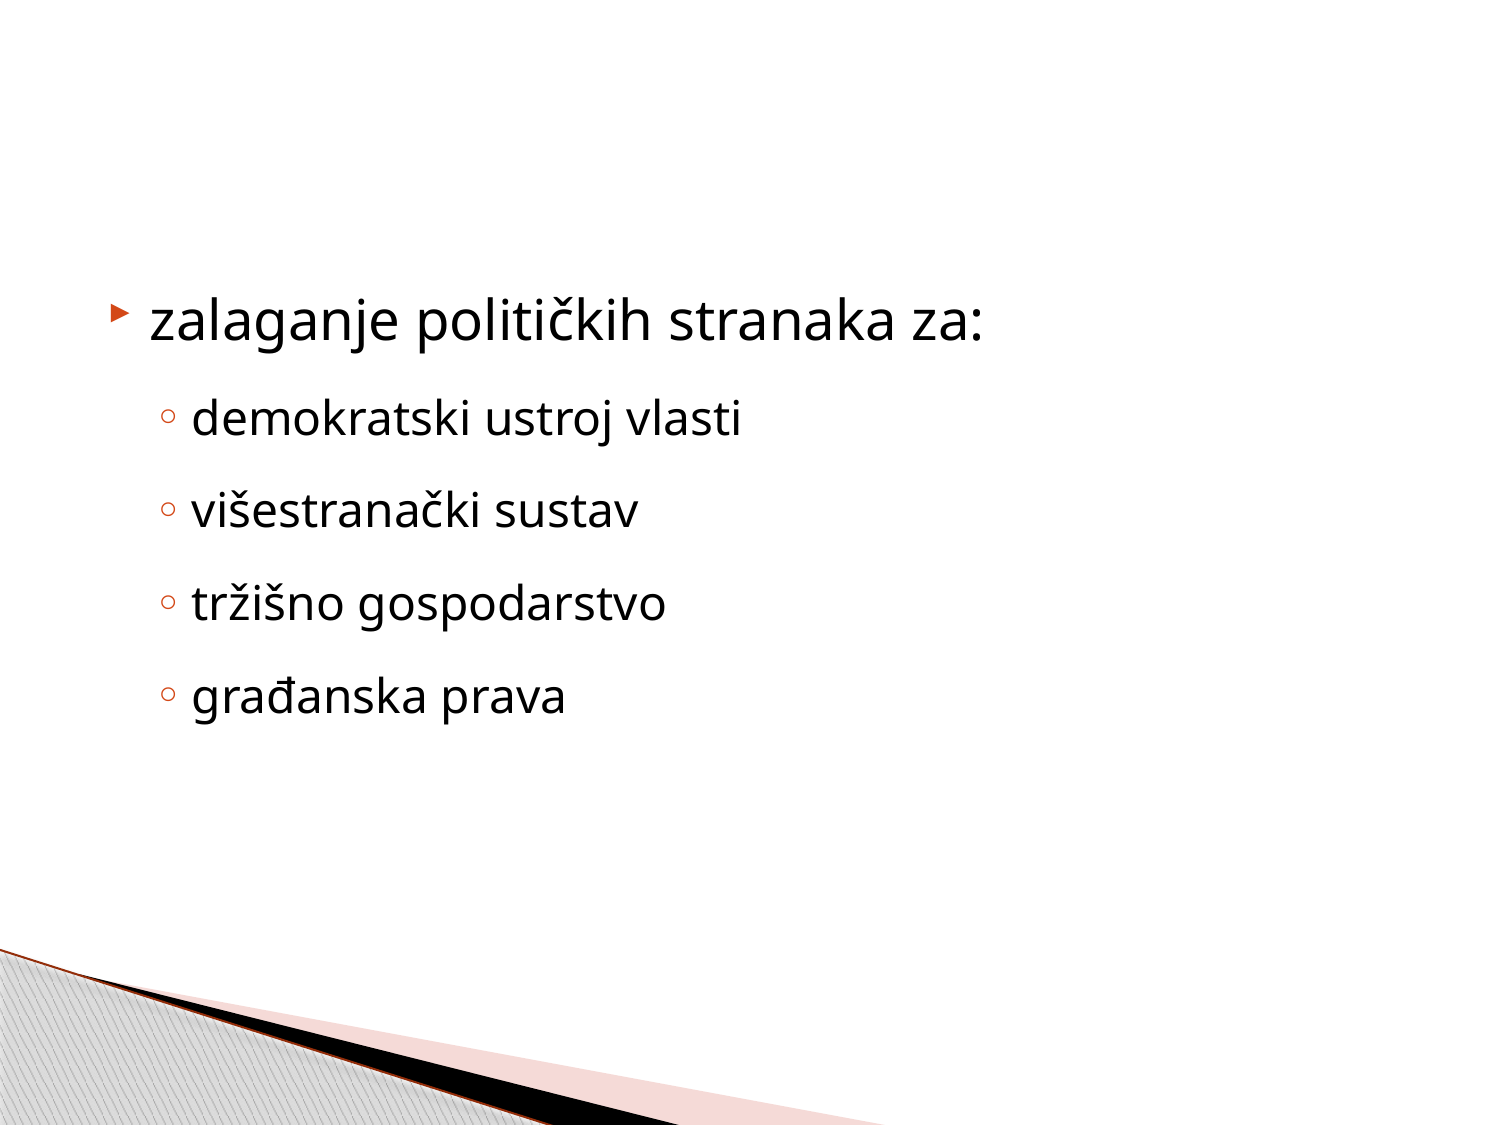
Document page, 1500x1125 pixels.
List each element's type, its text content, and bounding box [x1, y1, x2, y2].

list zalaganje političkih stranaka za: demokratski ustroj vlasti višestranački sustav tržišno gospodarstvo građanska prava [75, 243, 1425, 986]
